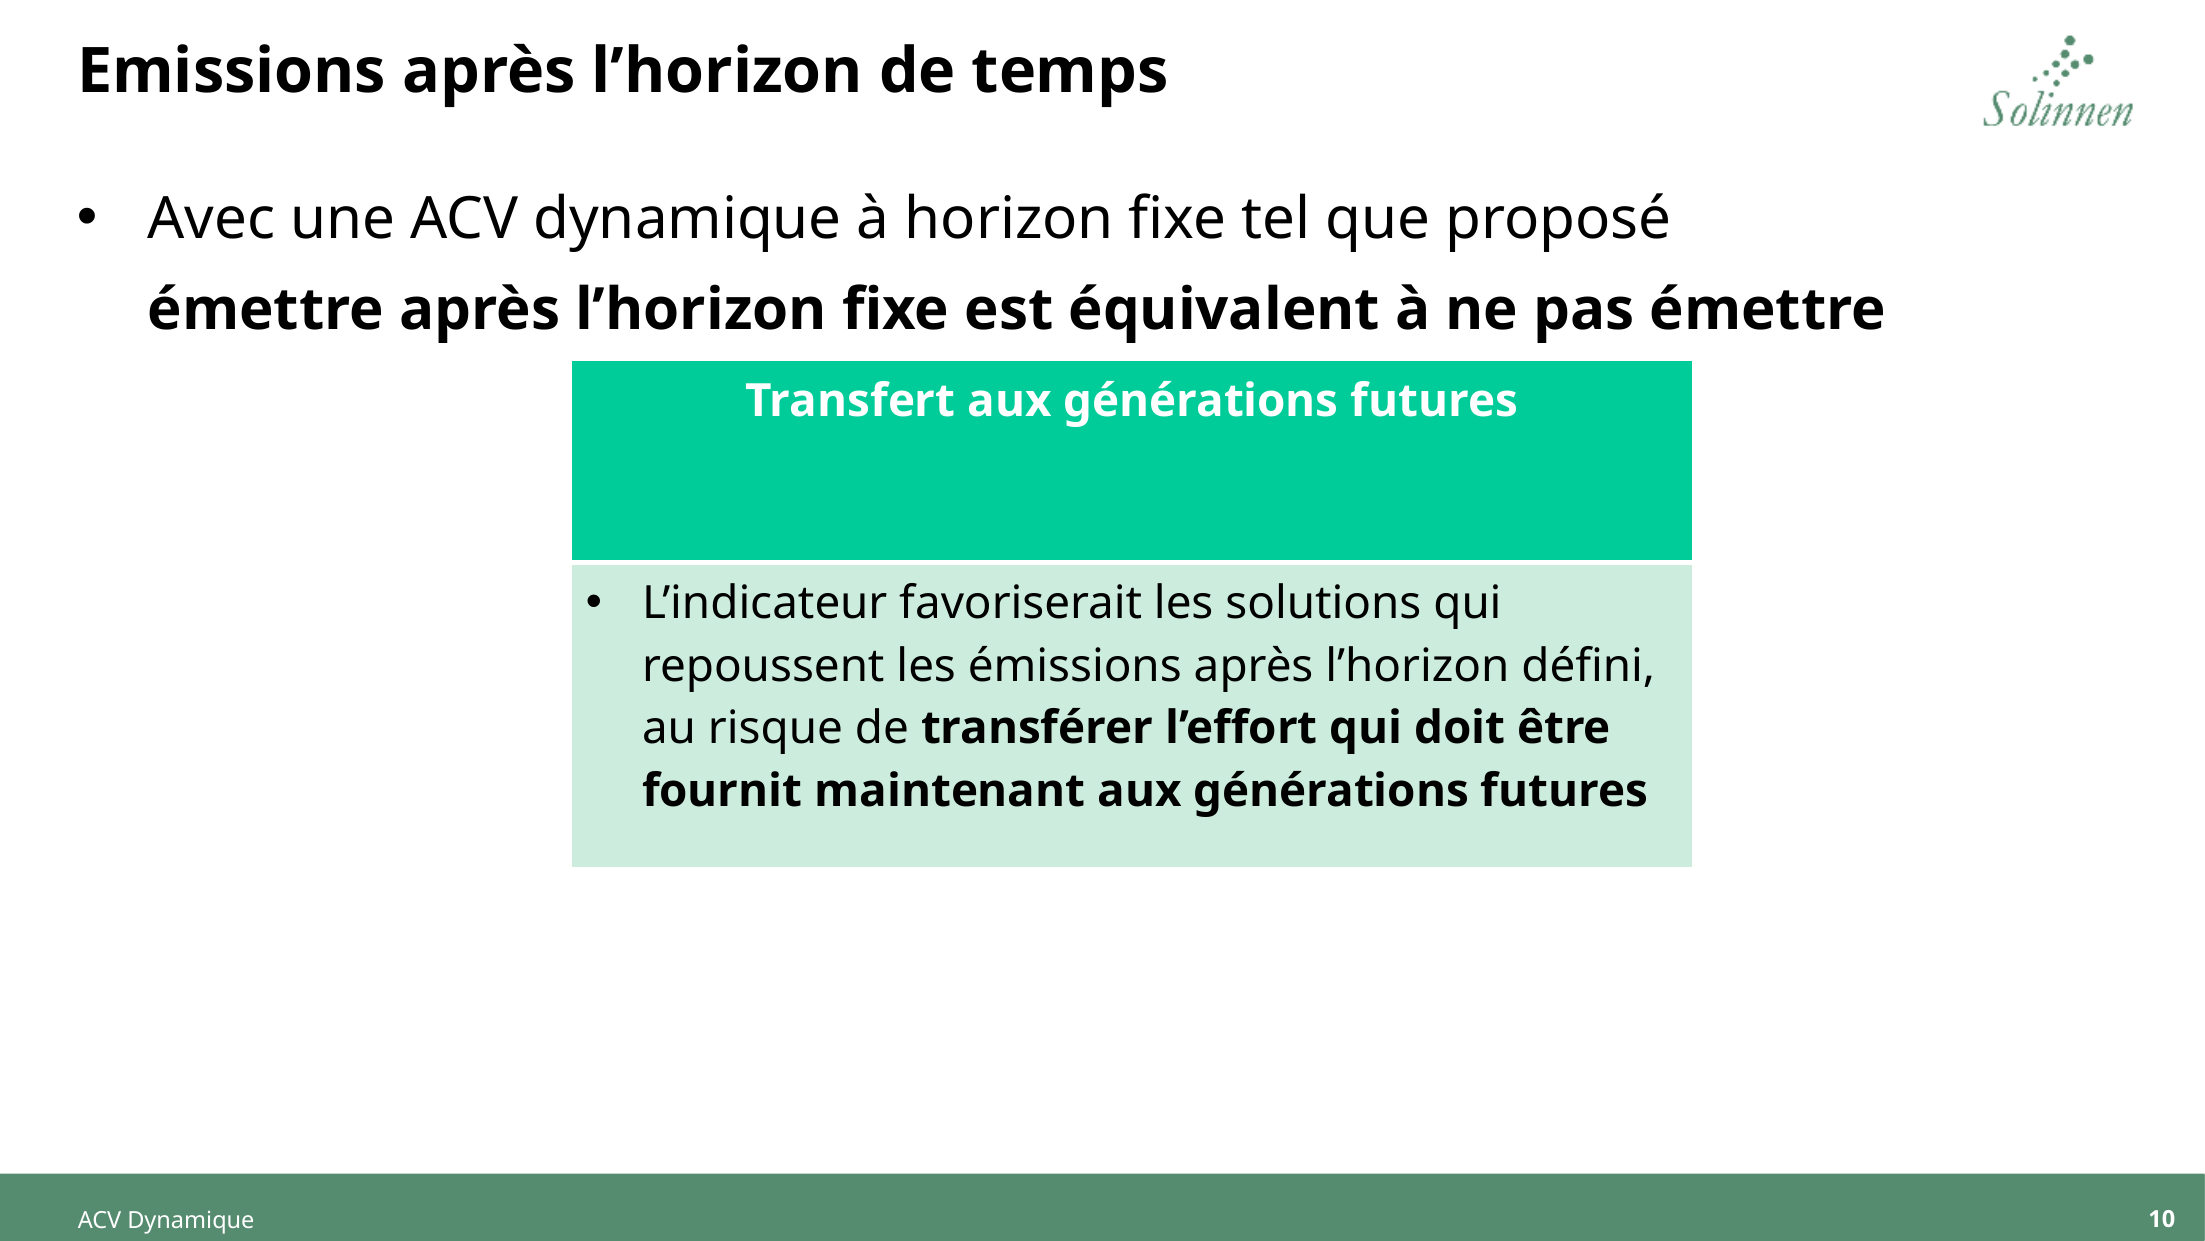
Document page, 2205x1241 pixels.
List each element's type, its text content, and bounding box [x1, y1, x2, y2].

picture [1981, 17, 2136, 145]
table_cell L’indicateur favoriserait les solutions qui repoussent les émissions après l’horizon défini, au risque de transférer l’effort qui doit être fournit maintenant aux générations futures [572, 565, 1692, 867]
title Emissions après l’horizon de temps [77, 29, 1953, 134]
table_header Transfert aux générations futures [572, 361, 1692, 560]
list Avec une ACV dynamique à horizon fixe tel que proposé émettre après l’horizon fixe est équivalent à ne pas émettre [76, 159, 2133, 1176]
